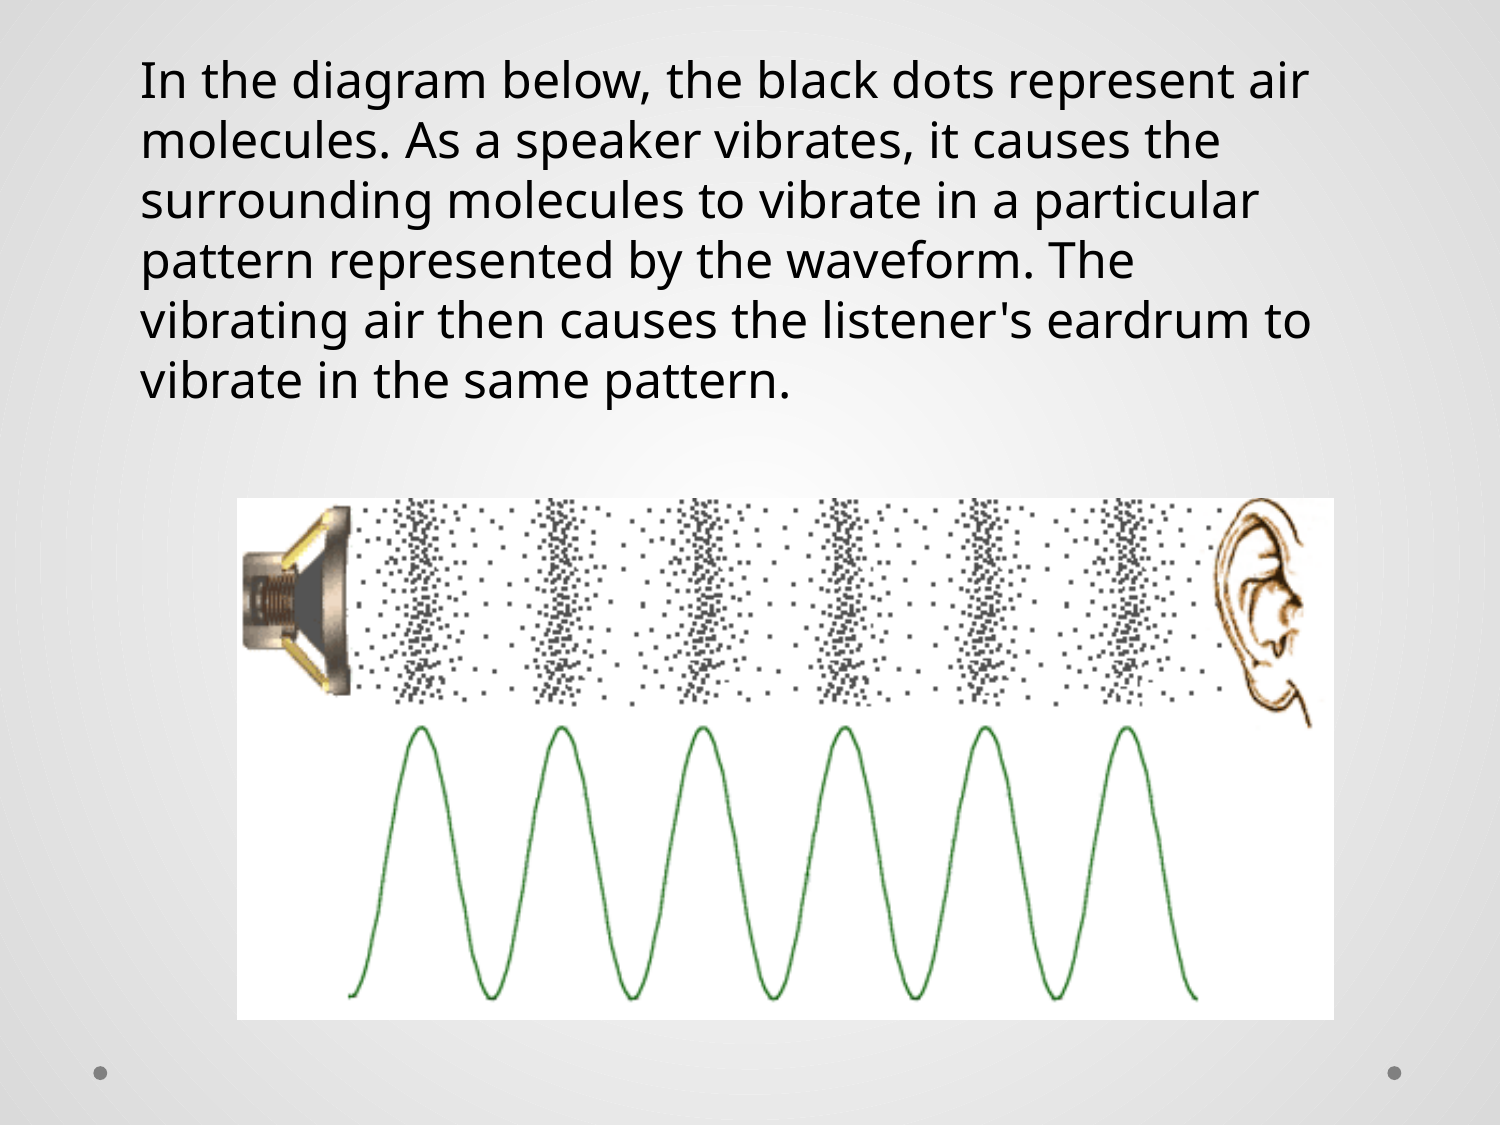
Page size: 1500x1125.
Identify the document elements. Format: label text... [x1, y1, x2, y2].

picture [237, 497, 1334, 1021]
text_box In the diagram below, the black dots represent air molecules. As a speaker vibrates, it causes the surrounding molecules to vibrate in a particular pattern represented by the waveform. The vibrating air then causes the listener's eardrum to vibrate in the same pattern. [125, 41, 1355, 416]
